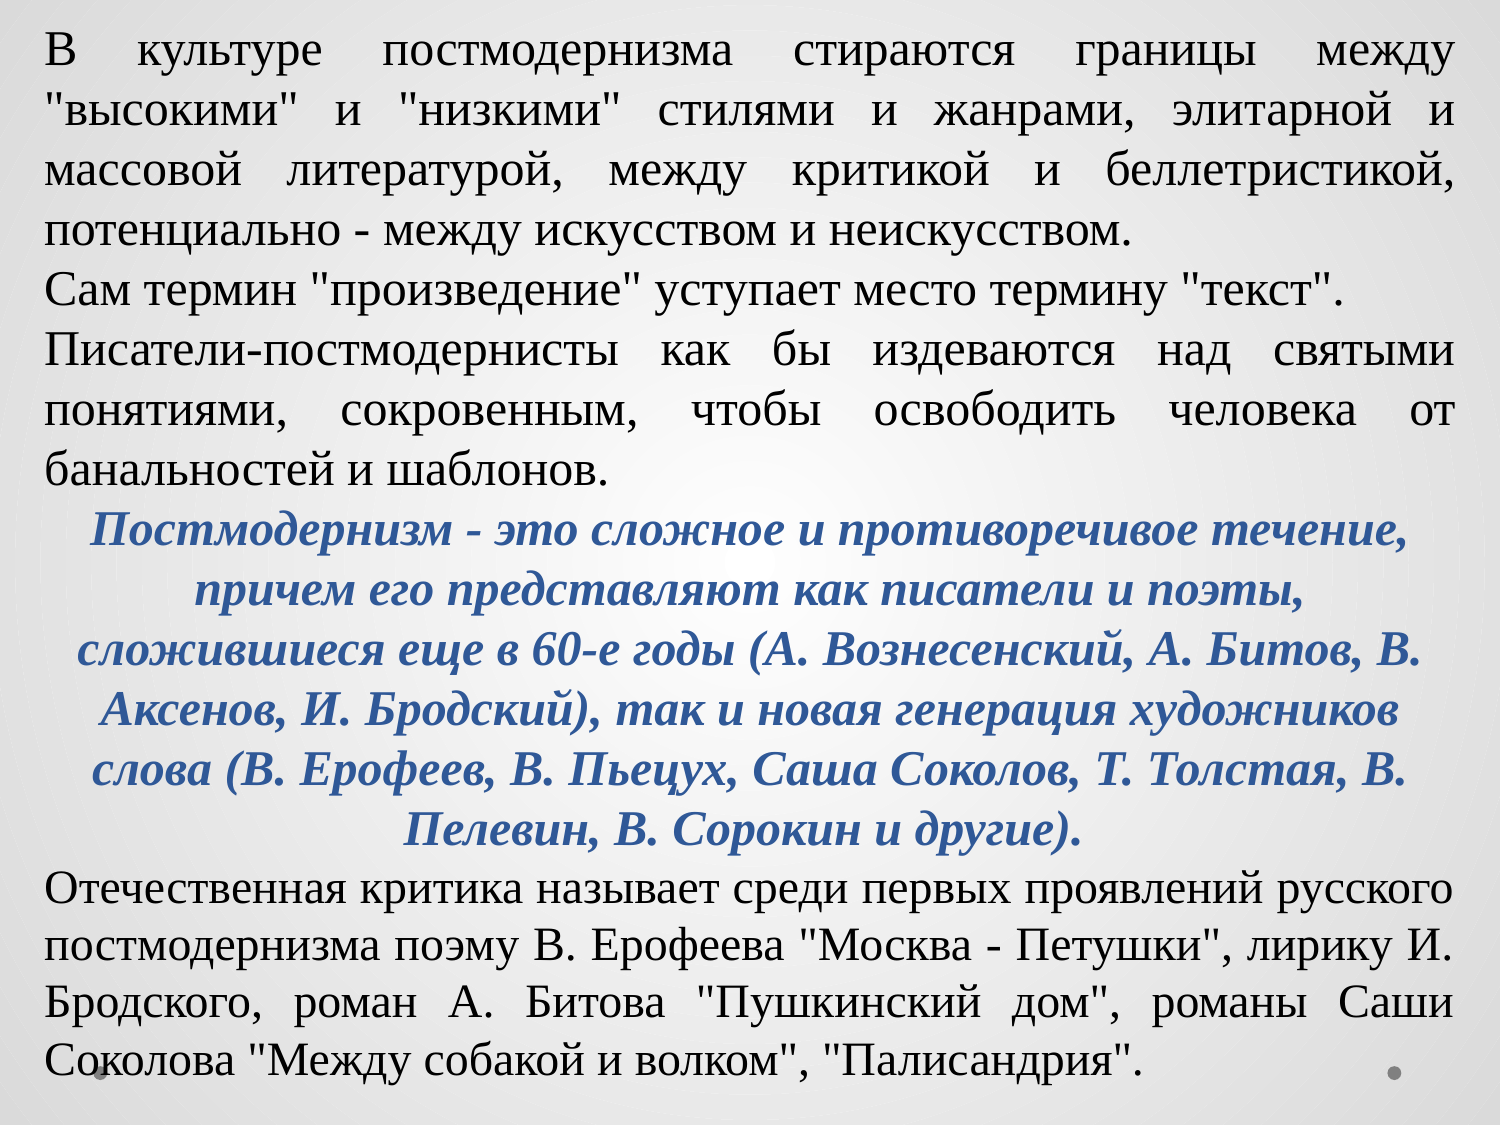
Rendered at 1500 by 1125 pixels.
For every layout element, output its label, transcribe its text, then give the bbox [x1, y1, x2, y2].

text_box В культуре постмодернизма стираются границы между "высокими" и "низкими" стилями и жанрами, элитарной и массовой литературой, между критикой и беллетристикой, потенциально - между искусством и неискусством. Сам термин "произведение" уступает место термину "текст". Писатели-постмодернисты как бы издеваются над святыми понятиями, сокровенным, чтобы освободить человека от банальностей и шаблонов. Постмодернизм - это сложное и противоречивое течение, причем его представляют как писатели и поэты, сложившиеся еще в 60-е годы (А. Вознесенский, А. Битов, В. Аксенов, И. Бродский), так и новая генерация художников слова (В. Ерофеев, В. Пьецух, Саша Соколов, Т. Толстая, В. Пелевин, В. Сорокин и другие). Отечественная критика называет среди первых проявлений русского постмодернизма поэму В. Ерофеева "Москва - Петушки", лирику И. Бродского, роман А. Битова "Пушкинский дом", романы Саши Соколова "Между собакой и волком", "Палисандрия". [29, 7, 1471, 1093]
